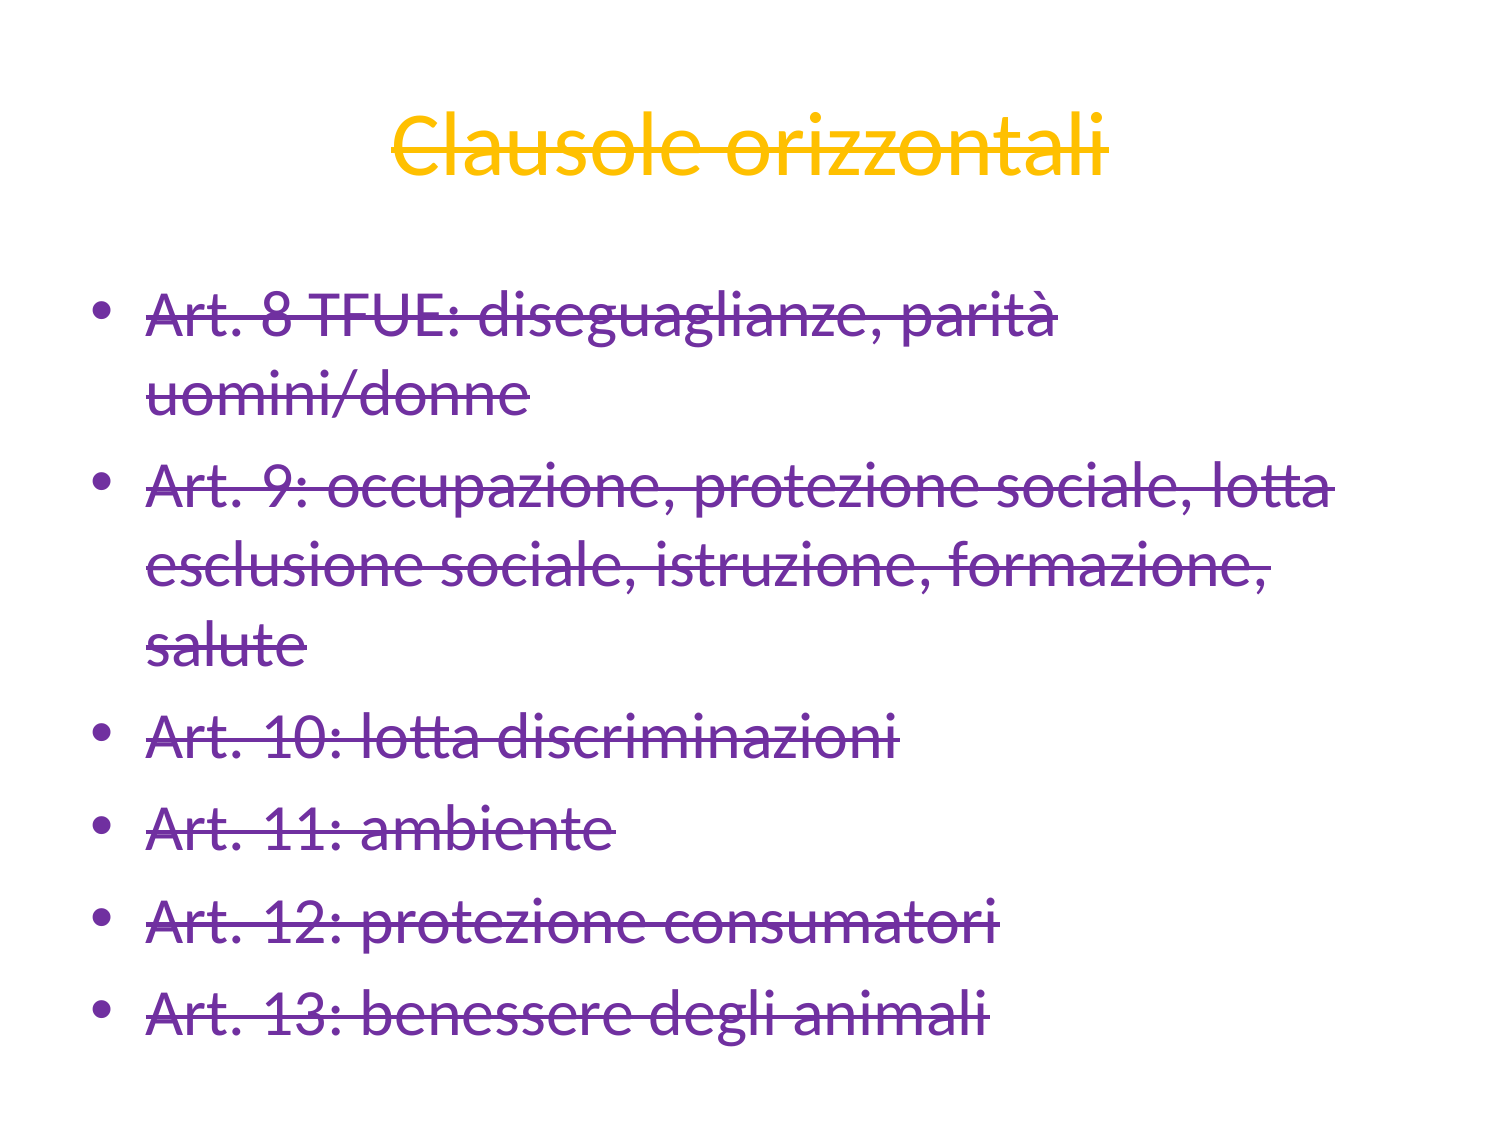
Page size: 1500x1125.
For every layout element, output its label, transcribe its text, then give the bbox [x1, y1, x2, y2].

title Clausole orizzontali [75, 45, 1425, 233]
list Art. 8 TFUE: diseguaglianze, parità uomini/donne Art. 9: occupazione, protezione sociale, lotta esclusione sociale, istruzione, formazione, salute Art. 10: lotta discriminazioni Art. 11: ambiente Art. 12: protezione consumatori Art. 13: benessere degli animali [75, 262, 1425, 1059]
